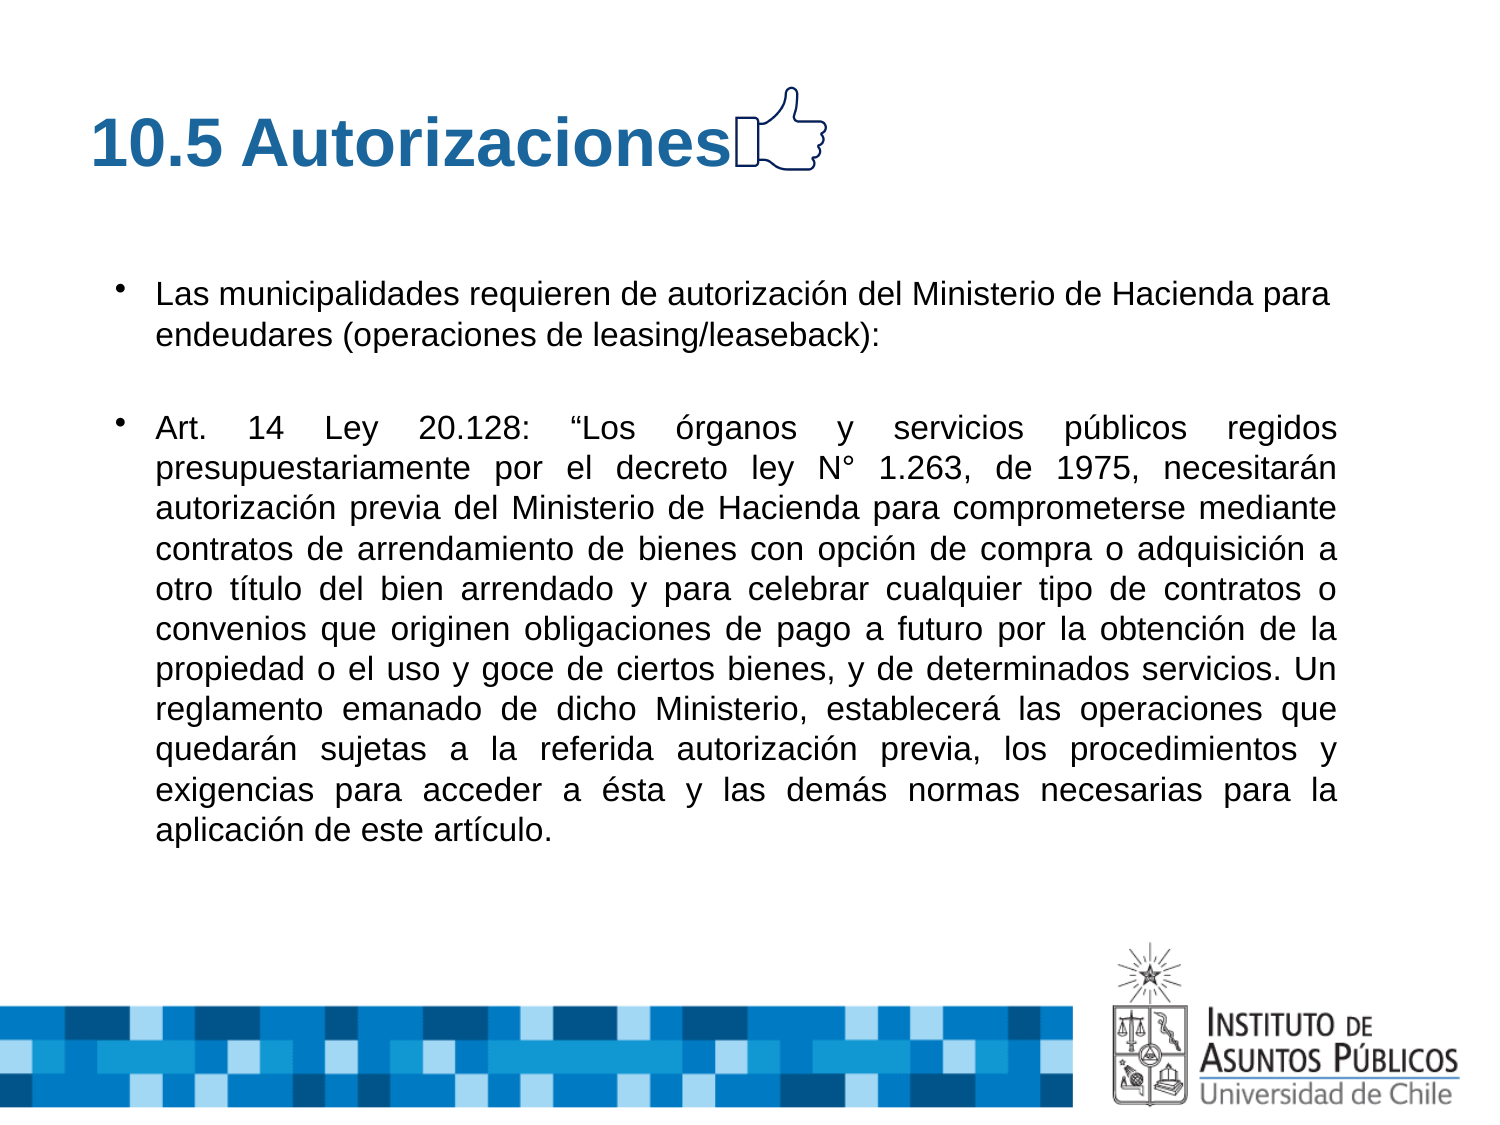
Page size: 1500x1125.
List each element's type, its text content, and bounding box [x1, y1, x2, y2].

picture [0, 0, 1500, 1125]
list Las municipalidades requieren de autorización del Ministerio de Hacienda para endeudares (operaciones de leasing/leaseback): Art. 14 Ley 20.128: “Los órganos y servicios públicos regidos presupuestariamente por el decreto ley N° 1.263, de 1975, necesitarán autorización previa del Ministerio de Hacienda para comprometerse mediante contratos de arrendamiento de bienes con opción de compra o adquisición a otro título del bien arrendado y para celebrar cualquier tipo de contratos o convenios que originen obligaciones de pago a futuro por la obtención de la propiedad o el uso y goce de ciertos bienes, y de determinados servicios. Un reglamento emanado de dicho Ministerio, establecerá las operaciones que quedarán sujetas a la referida autorización previa, los procedimientos y exigencias para acceder a ésta y las demás normas necesarias para la aplicación de este artículo. [99, 264, 1355, 861]
title 10.5 Autorizaciones [74, 44, 1426, 233]
